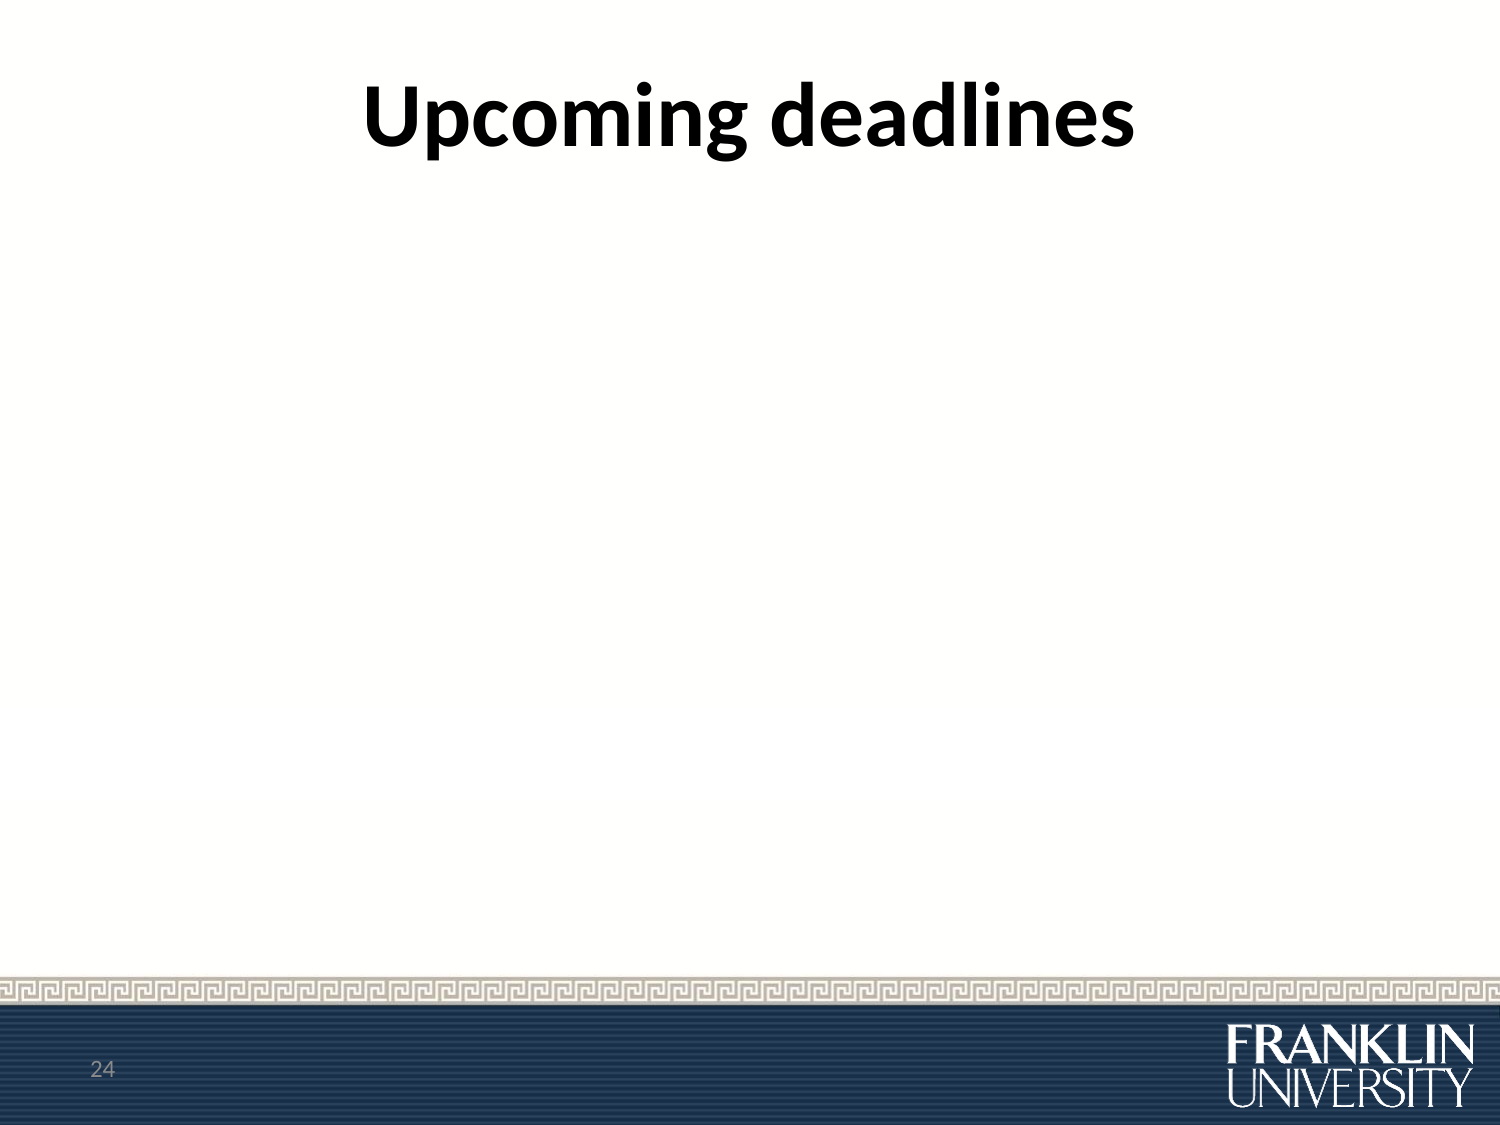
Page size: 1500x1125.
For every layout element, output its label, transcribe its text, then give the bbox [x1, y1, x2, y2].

slide_number 24 [75, 1037, 425, 1098]
picture [0, 0, 1500, 1125]
title Upcoming deadlines [75, 45, 1425, 175]
